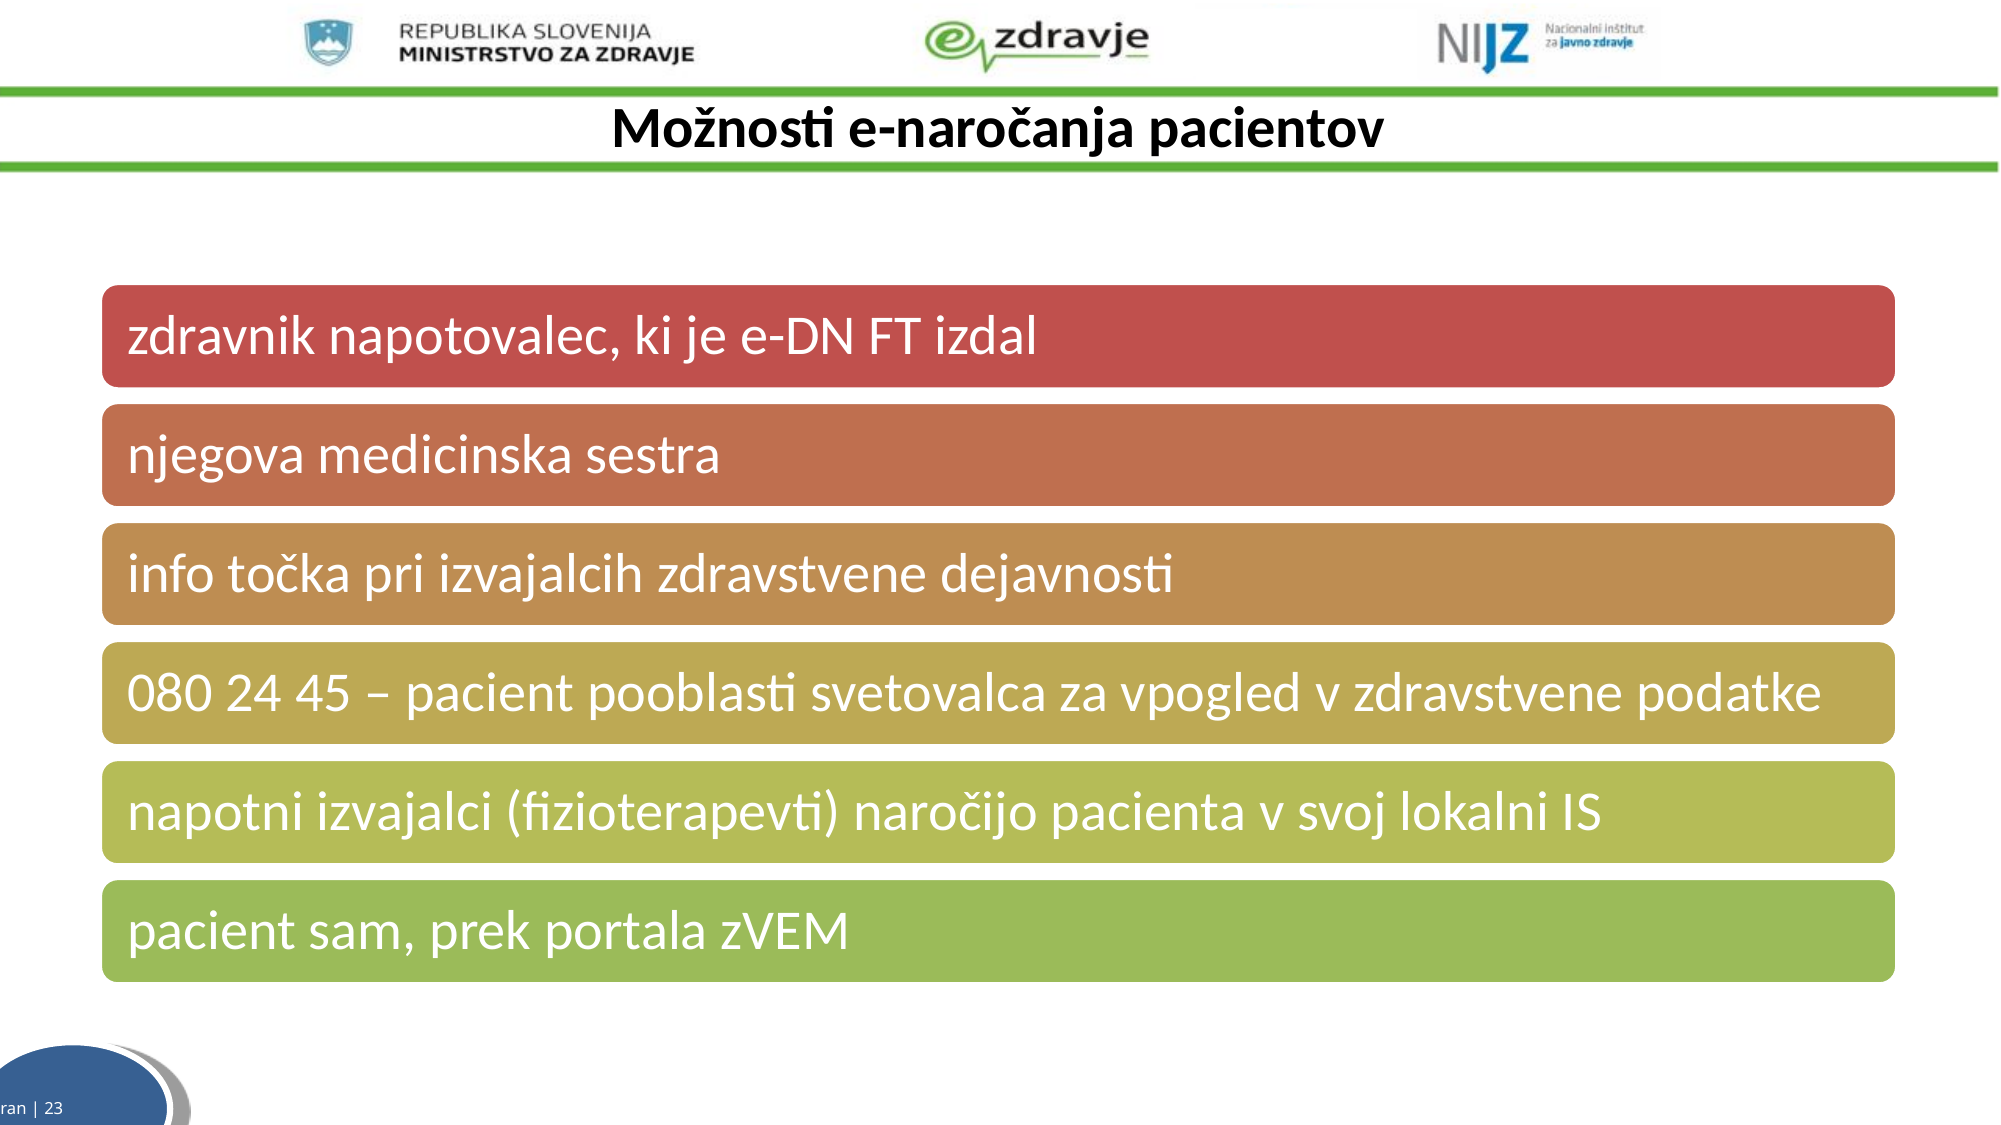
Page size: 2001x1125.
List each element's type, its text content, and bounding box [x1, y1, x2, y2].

title Možnosti e-naročanja pacientov [99, 77, 1898, 247]
picture [0, 0, 2001, 1125]
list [99, 262, 1898, 1005]
